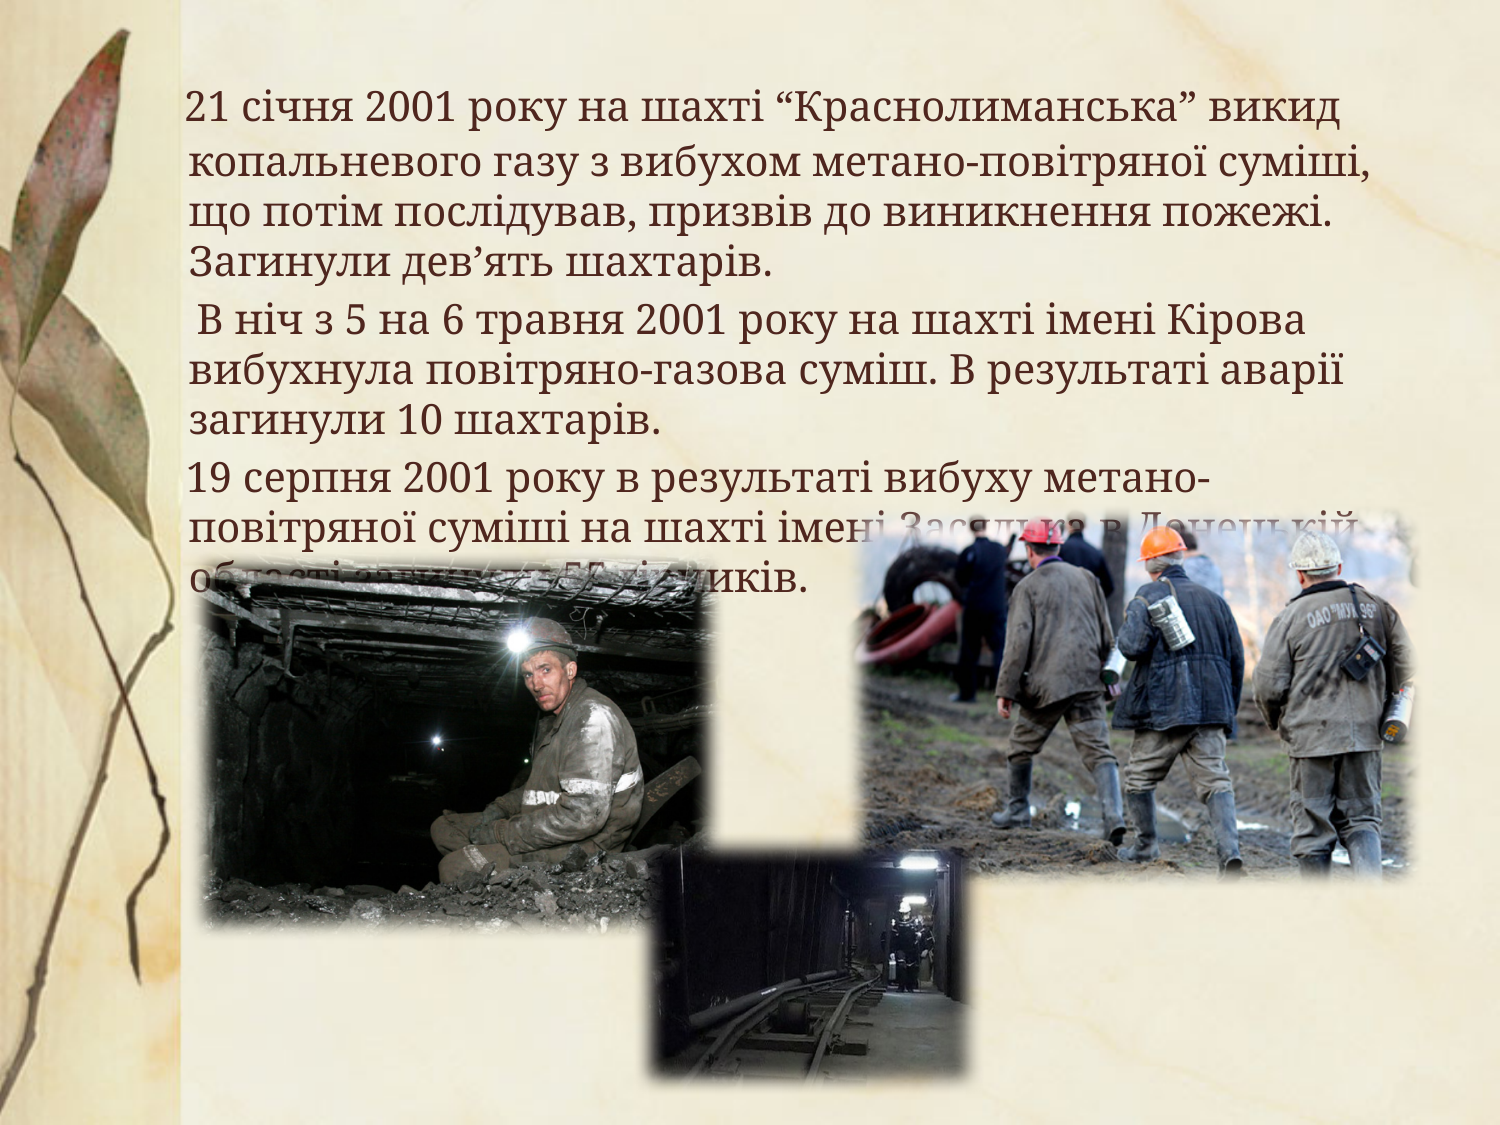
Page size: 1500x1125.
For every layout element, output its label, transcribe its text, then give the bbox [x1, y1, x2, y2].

picture [0, 0, 1500, 1125]
list 21 січня 2001 року на шахті “Краснолиманська” викид копальневого газу з вибухом метано-повітряної суміші, що потім послідував, призвів до виникнення пожежі. Загинули дев’ять шахтарів. В ніч з 5 на 6 травня 2001 року на шахті імені Кірова вибухнула повітряно-газова суміш. В результаті аварії загинули 10 шахтарів. 19 серпня 2001 року в результаті вибуху метано-повітряної суміші на шахті імені Засядька в Донецькій області загинули 55 гірників. [116, 46, 1426, 1006]
